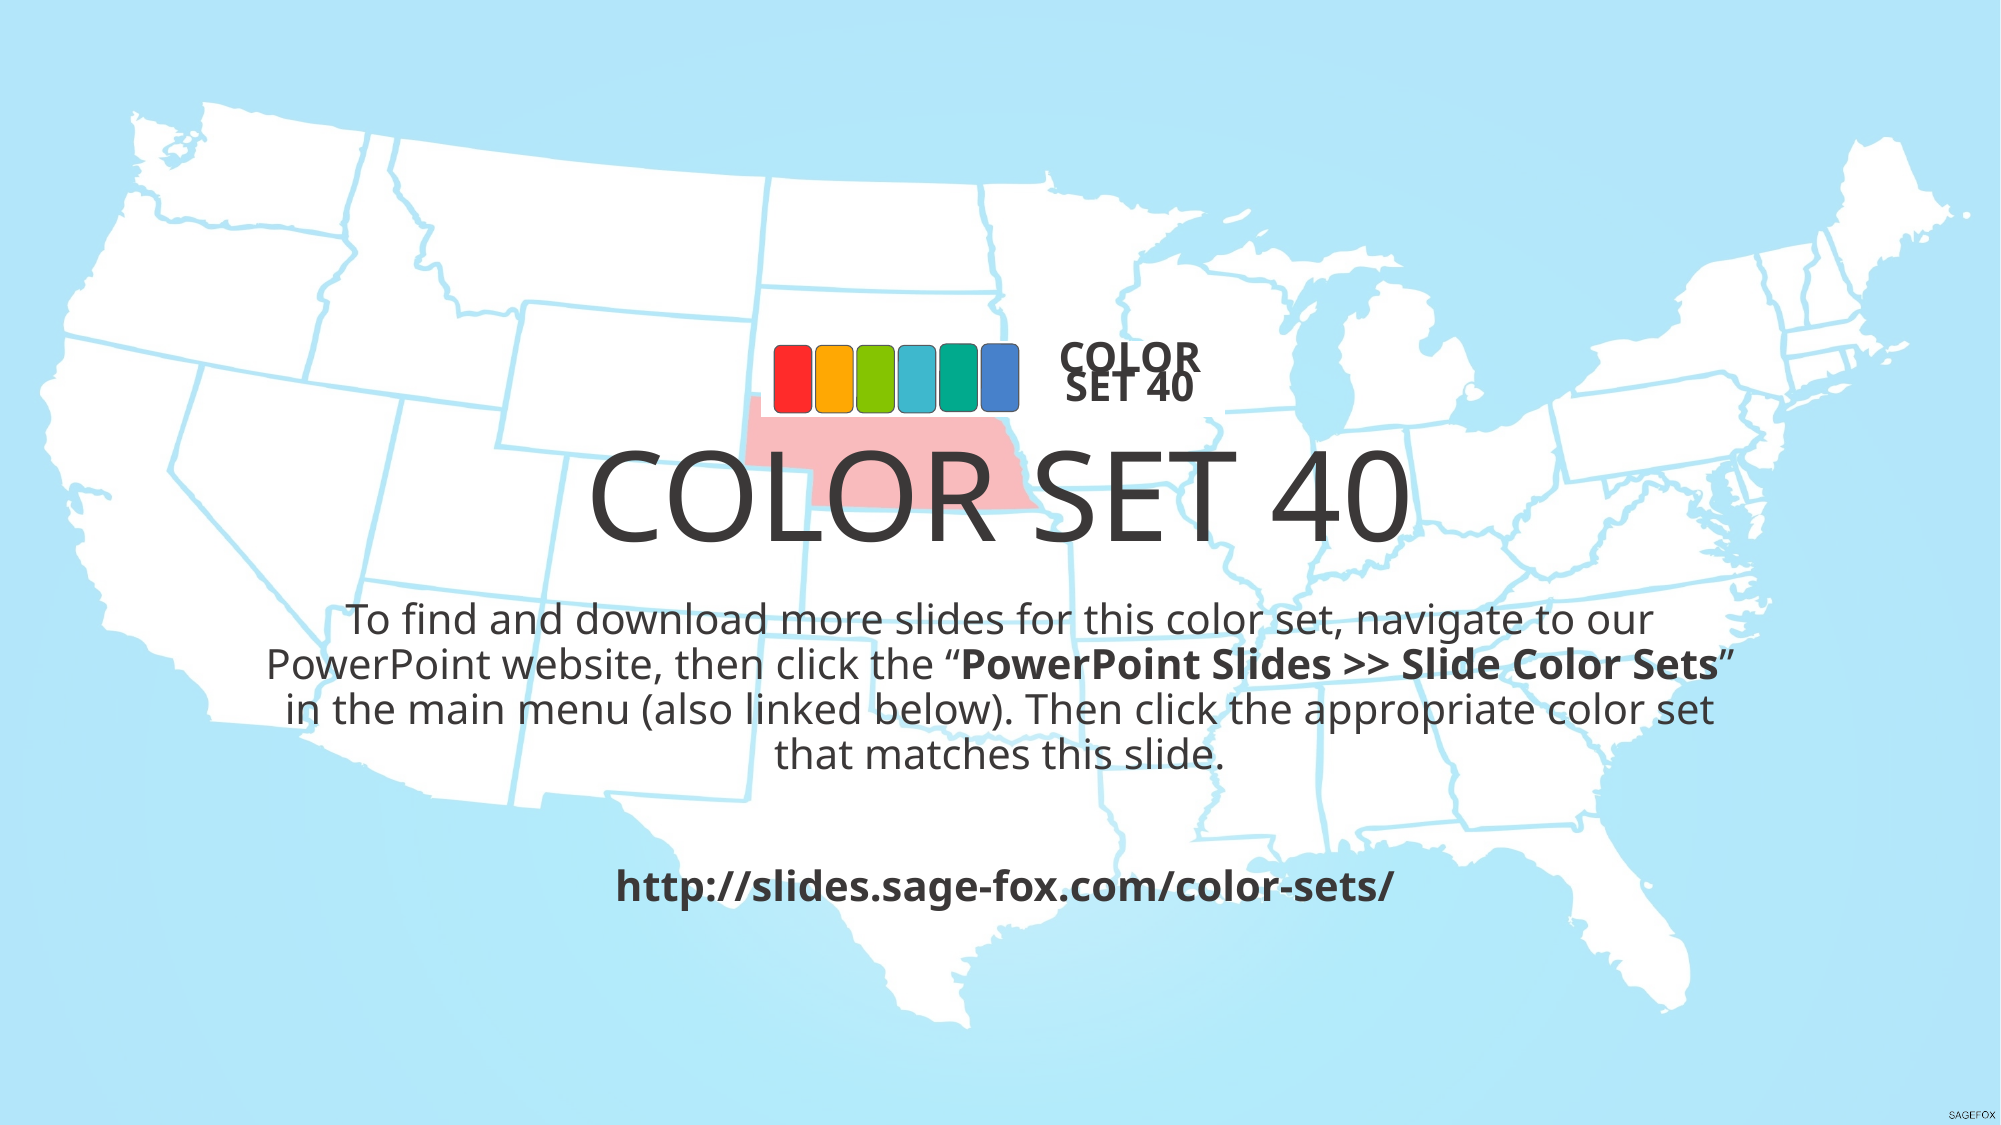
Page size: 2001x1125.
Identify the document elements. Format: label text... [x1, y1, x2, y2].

title COLOR SET 40 [249, 184, 1750, 576]
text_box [761, 341, 1239, 419]
picture [1925, 0, 2001, 1125]
subtitle To find and download more slides for this color set, navigate to our PowerPoint website, then click the “PowerPoint Slides >> Slide Color Sets” in the main menu (also linked below). Then click the appropriate color set that matches this slide. http://slides.sage-fox.com/color-sets/ [249, 590, 1750, 863]
